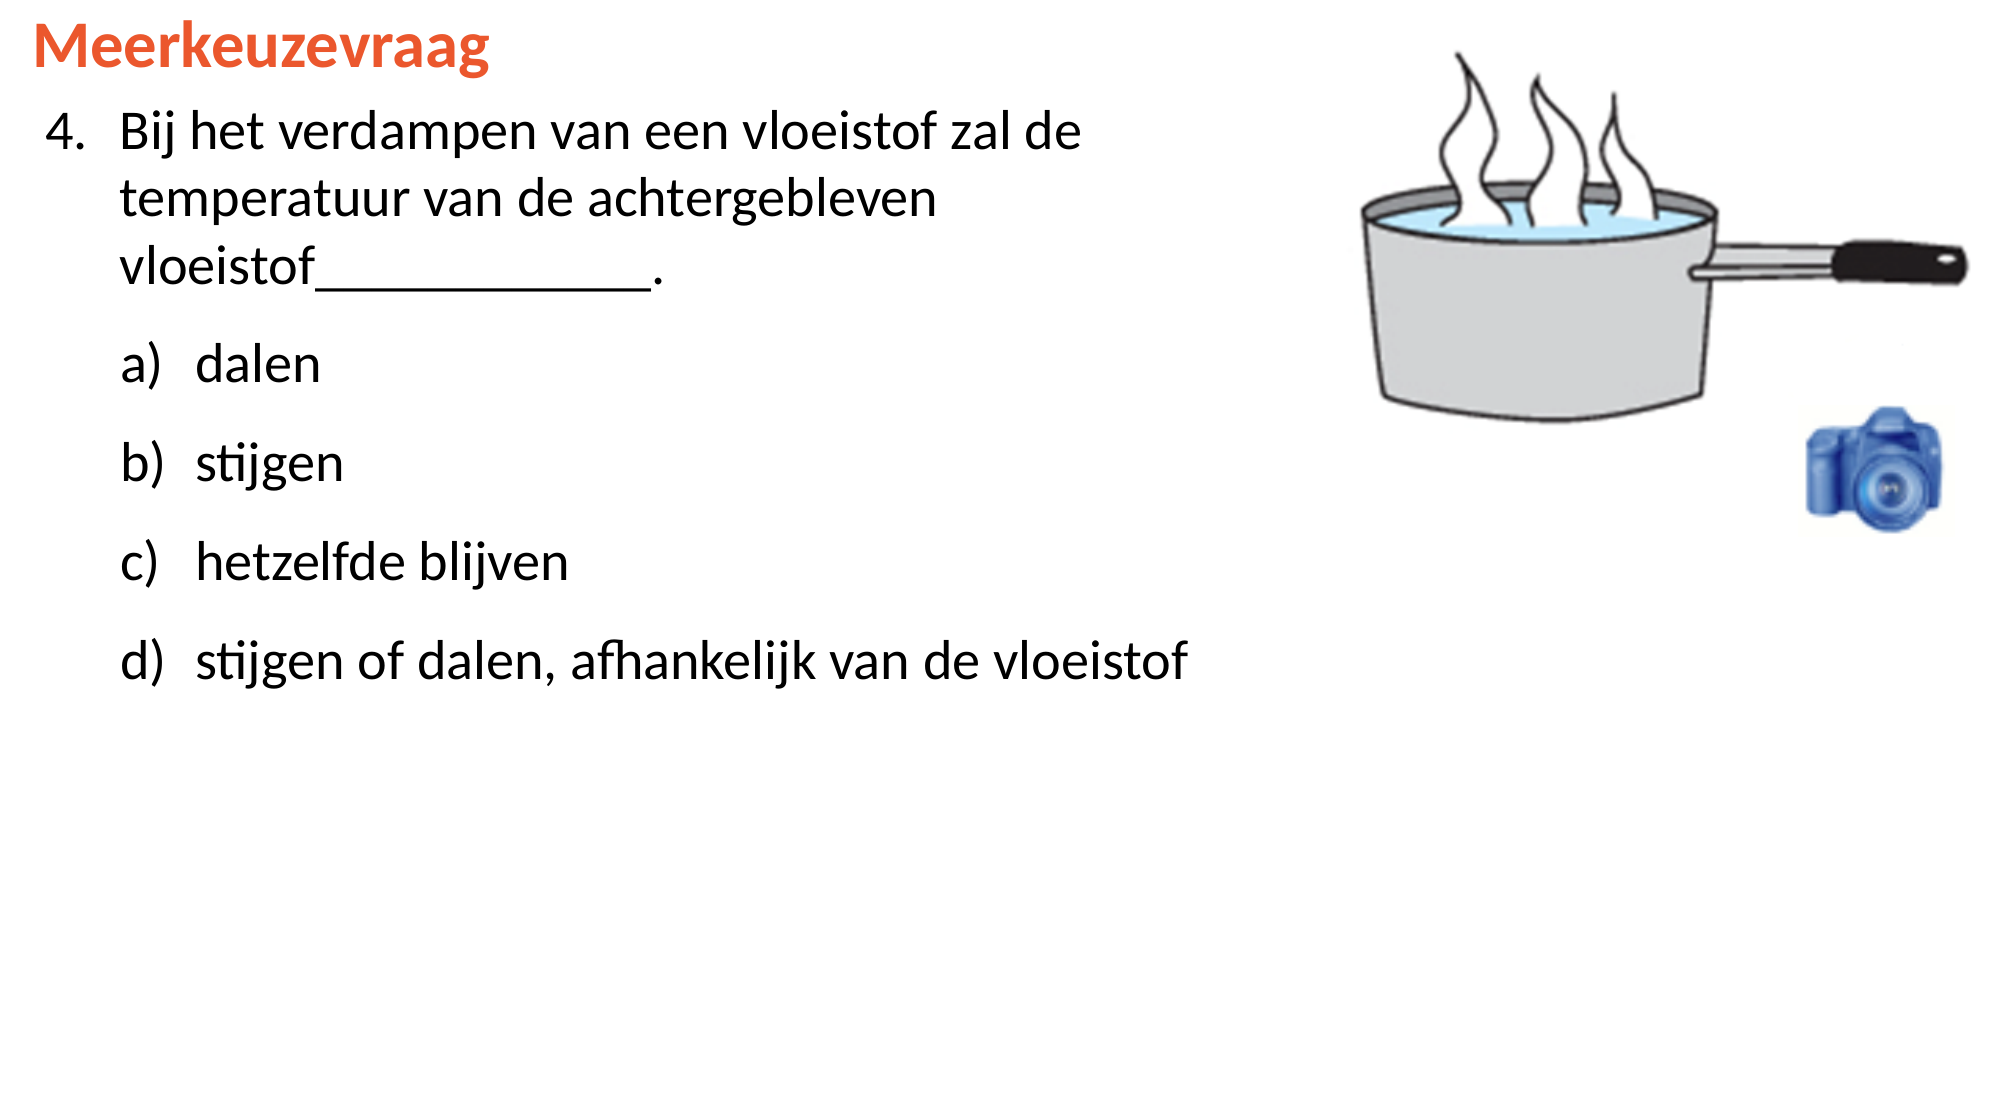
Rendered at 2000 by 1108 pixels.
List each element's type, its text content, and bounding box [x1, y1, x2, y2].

picture [1324, 40, 1985, 537]
text_box Bij het verdampen van een vloeistof zal de temperatuur van de achtergebleven vloeistof____________. dalen stijgen hetzelfde blijven stijgen of dalen, afhankelijk van de vloeistof [0, 92, 1247, 691]
text_box Meerkeuzevraag [2, 0, 491, 81]
